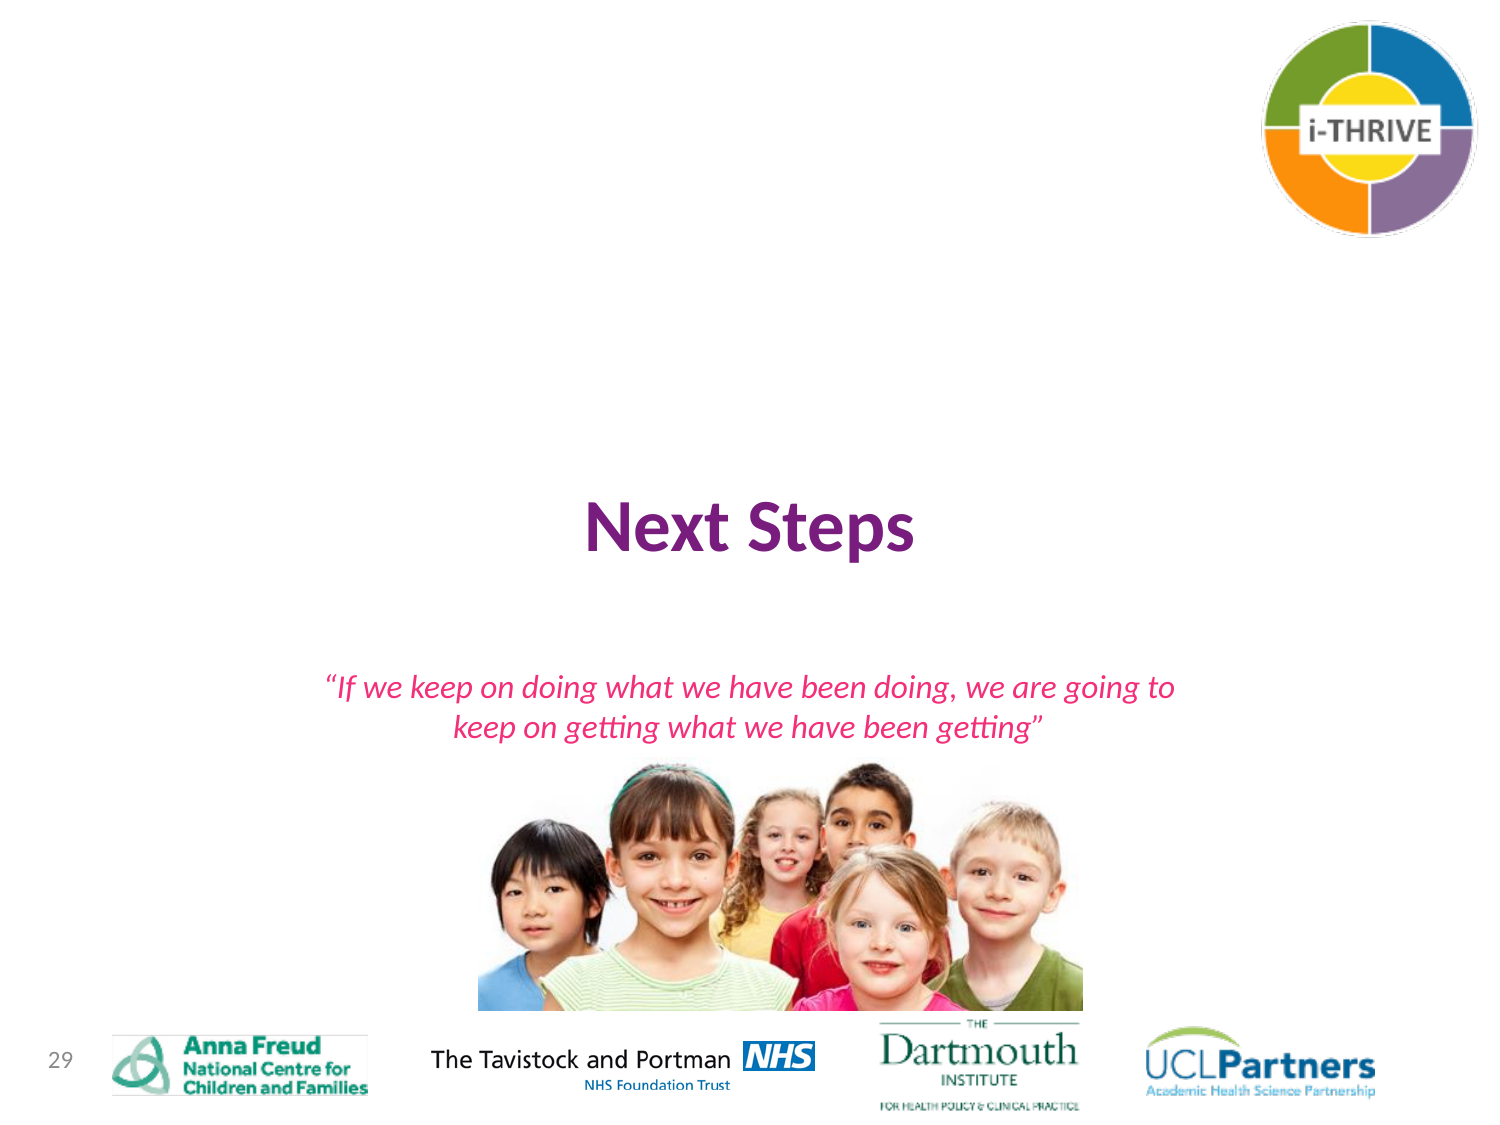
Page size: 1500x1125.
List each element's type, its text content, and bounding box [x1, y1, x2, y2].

title Next Steps [112, 308, 1388, 735]
picture [1146, 1022, 1375, 1105]
picture [112, 1026, 368, 1105]
picture [431, 1041, 815, 1090]
picture [1257, 18, 1486, 247]
picture [478, 757, 1083, 1011]
picture [878, 1012, 1083, 1114]
